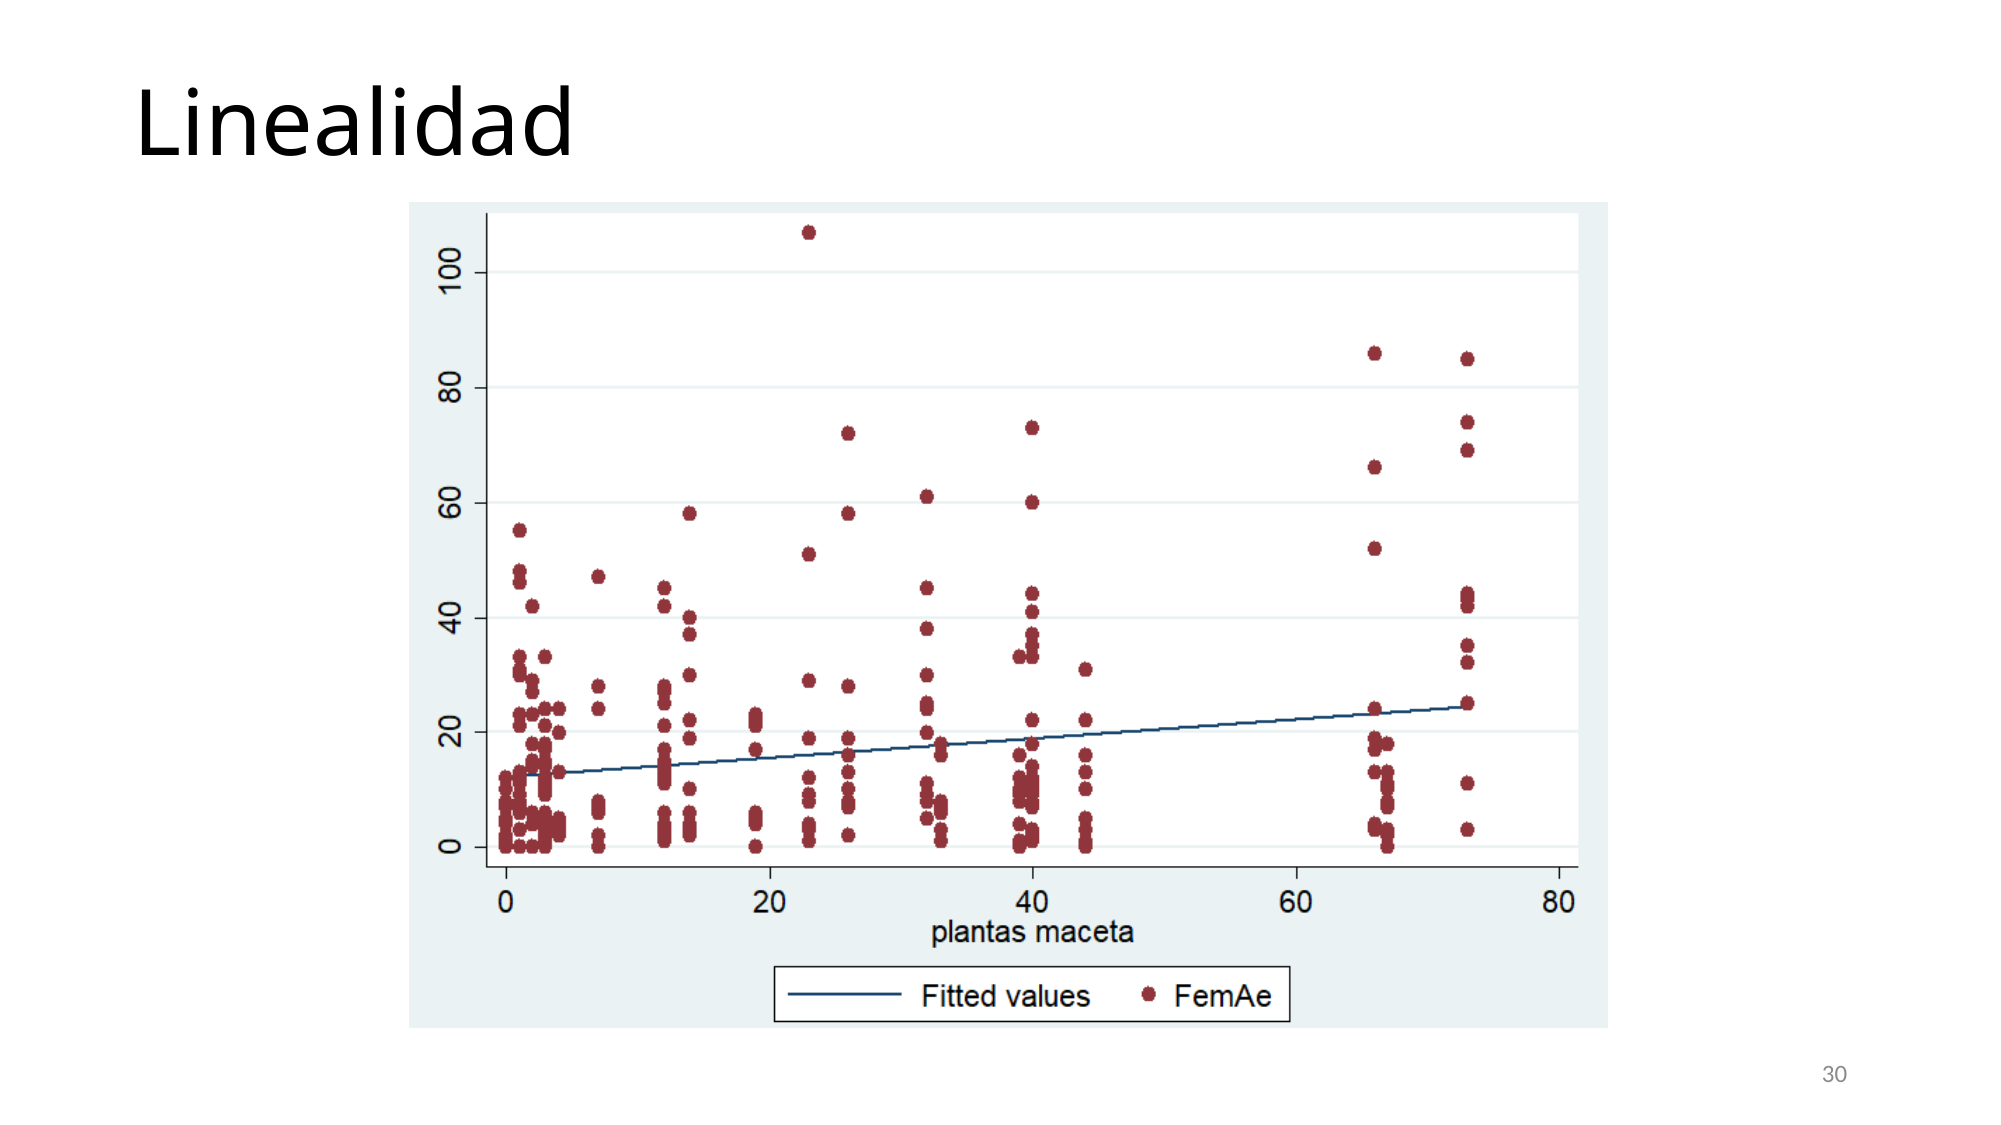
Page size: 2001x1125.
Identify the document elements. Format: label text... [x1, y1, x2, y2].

title Linealidad [118, 17, 1844, 235]
picture [409, 202, 1608, 1028]
slide_number 30 [1412, 1042, 1863, 1103]
